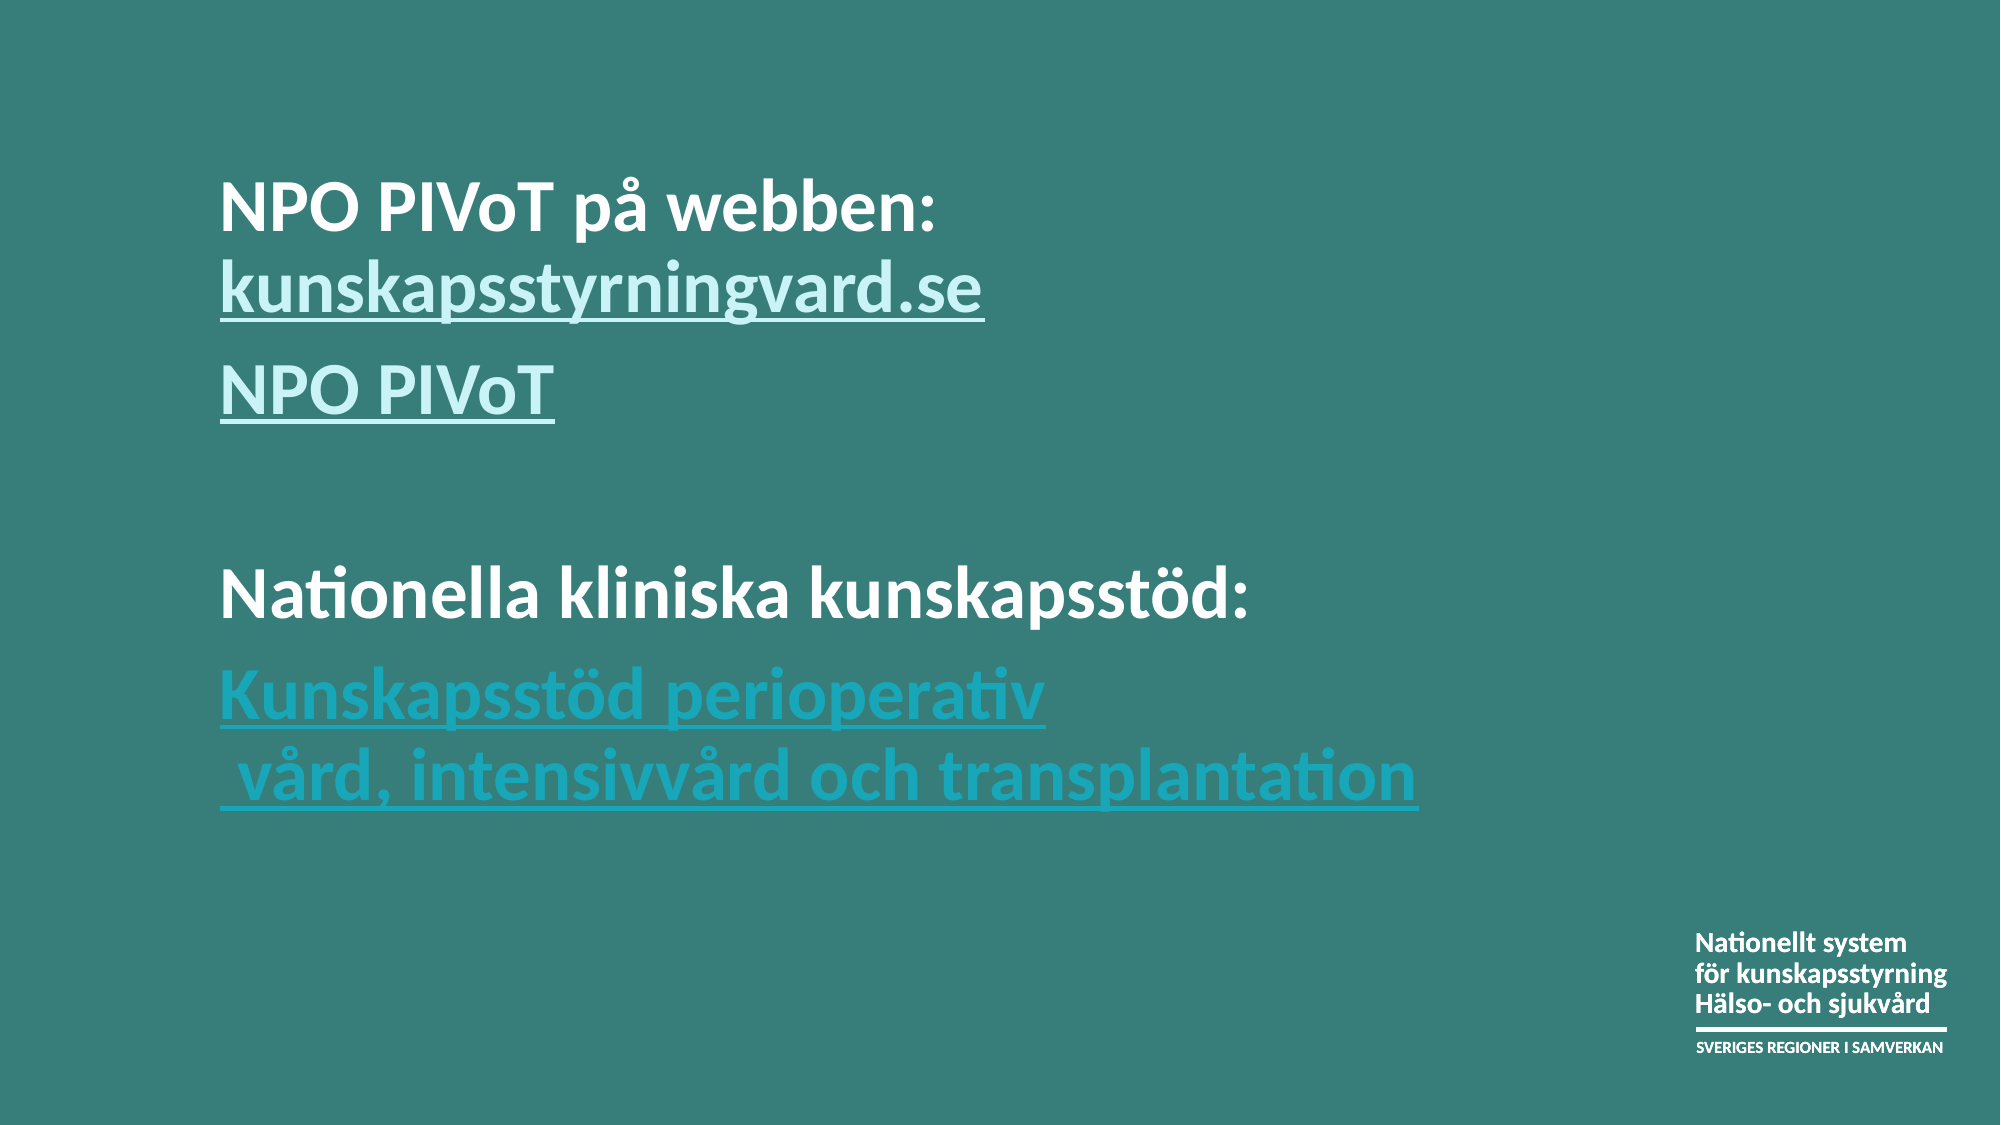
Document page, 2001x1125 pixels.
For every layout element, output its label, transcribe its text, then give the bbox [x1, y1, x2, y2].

list NPO PIVoT på webben: kunskapsstyrningvard.se NPO PIVoT Nationella kliniska kunskapsstöd: Kunskapsstöd perioperativ vård, intensivvård och transplantation [204, 159, 1610, 879]
